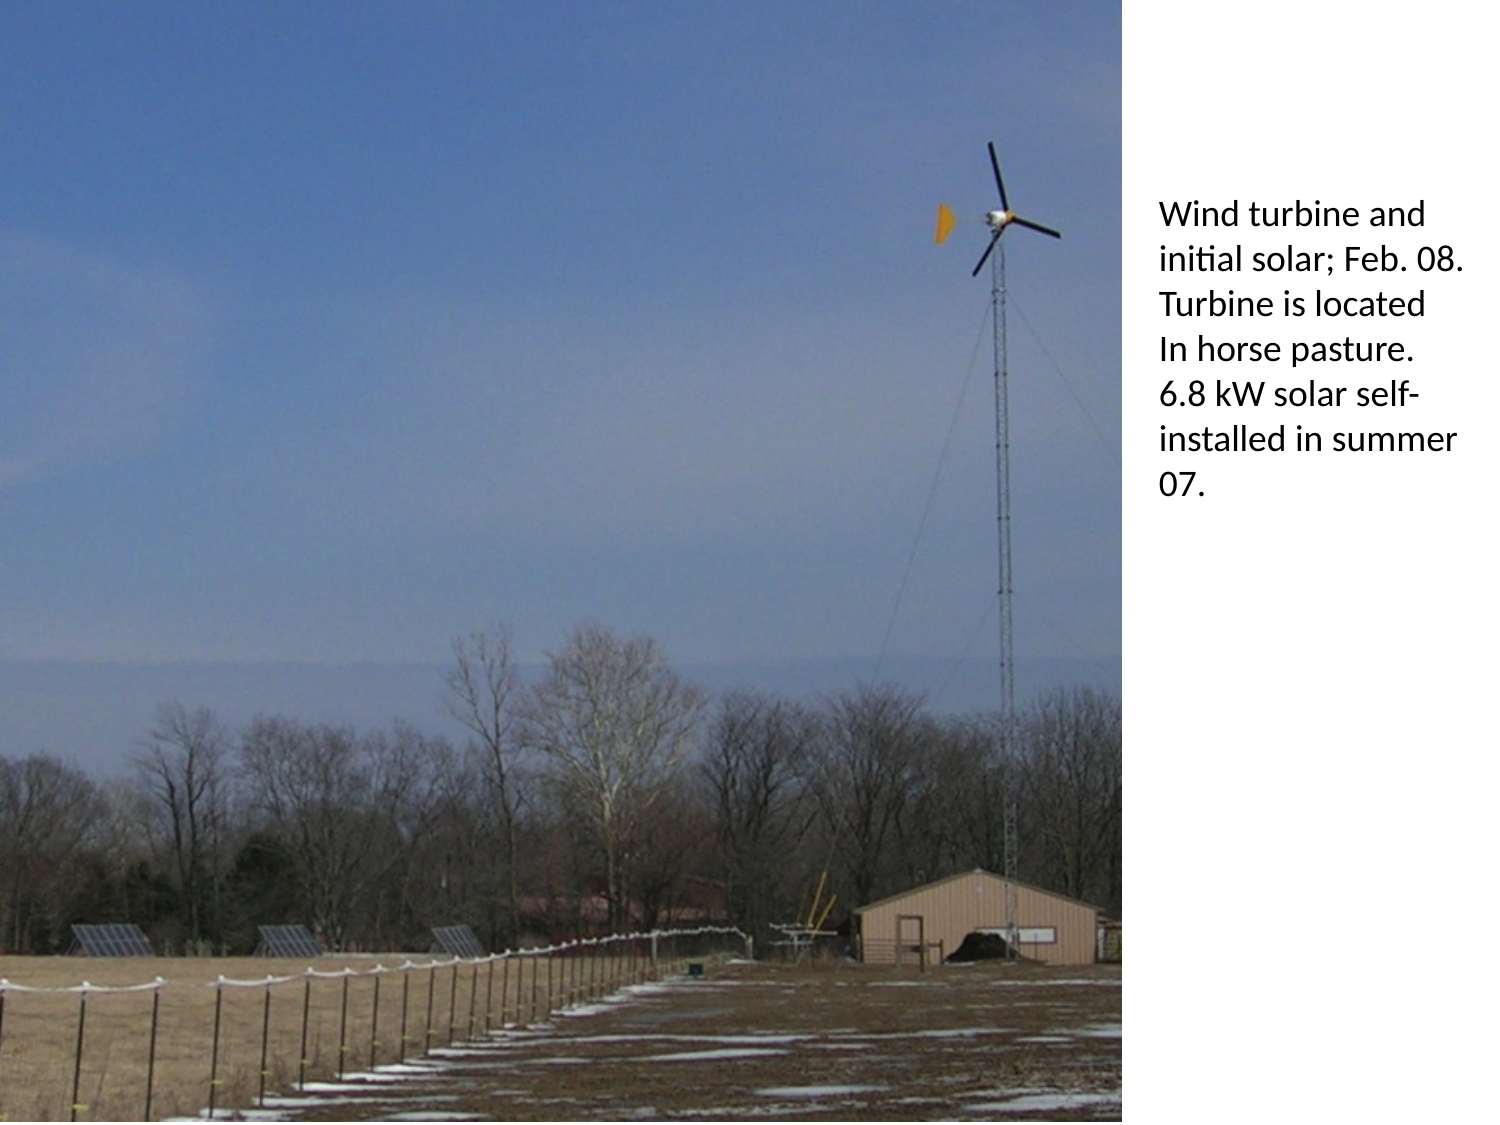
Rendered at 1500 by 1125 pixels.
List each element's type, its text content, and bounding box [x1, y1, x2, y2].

picture [0, 0, 1122, 1122]
text_box Wind turbine and initial solar; Feb. 08. Turbine is located In horse pasture. 6.8 kW solar self- installed in summer 07. [1144, 181, 1482, 511]
